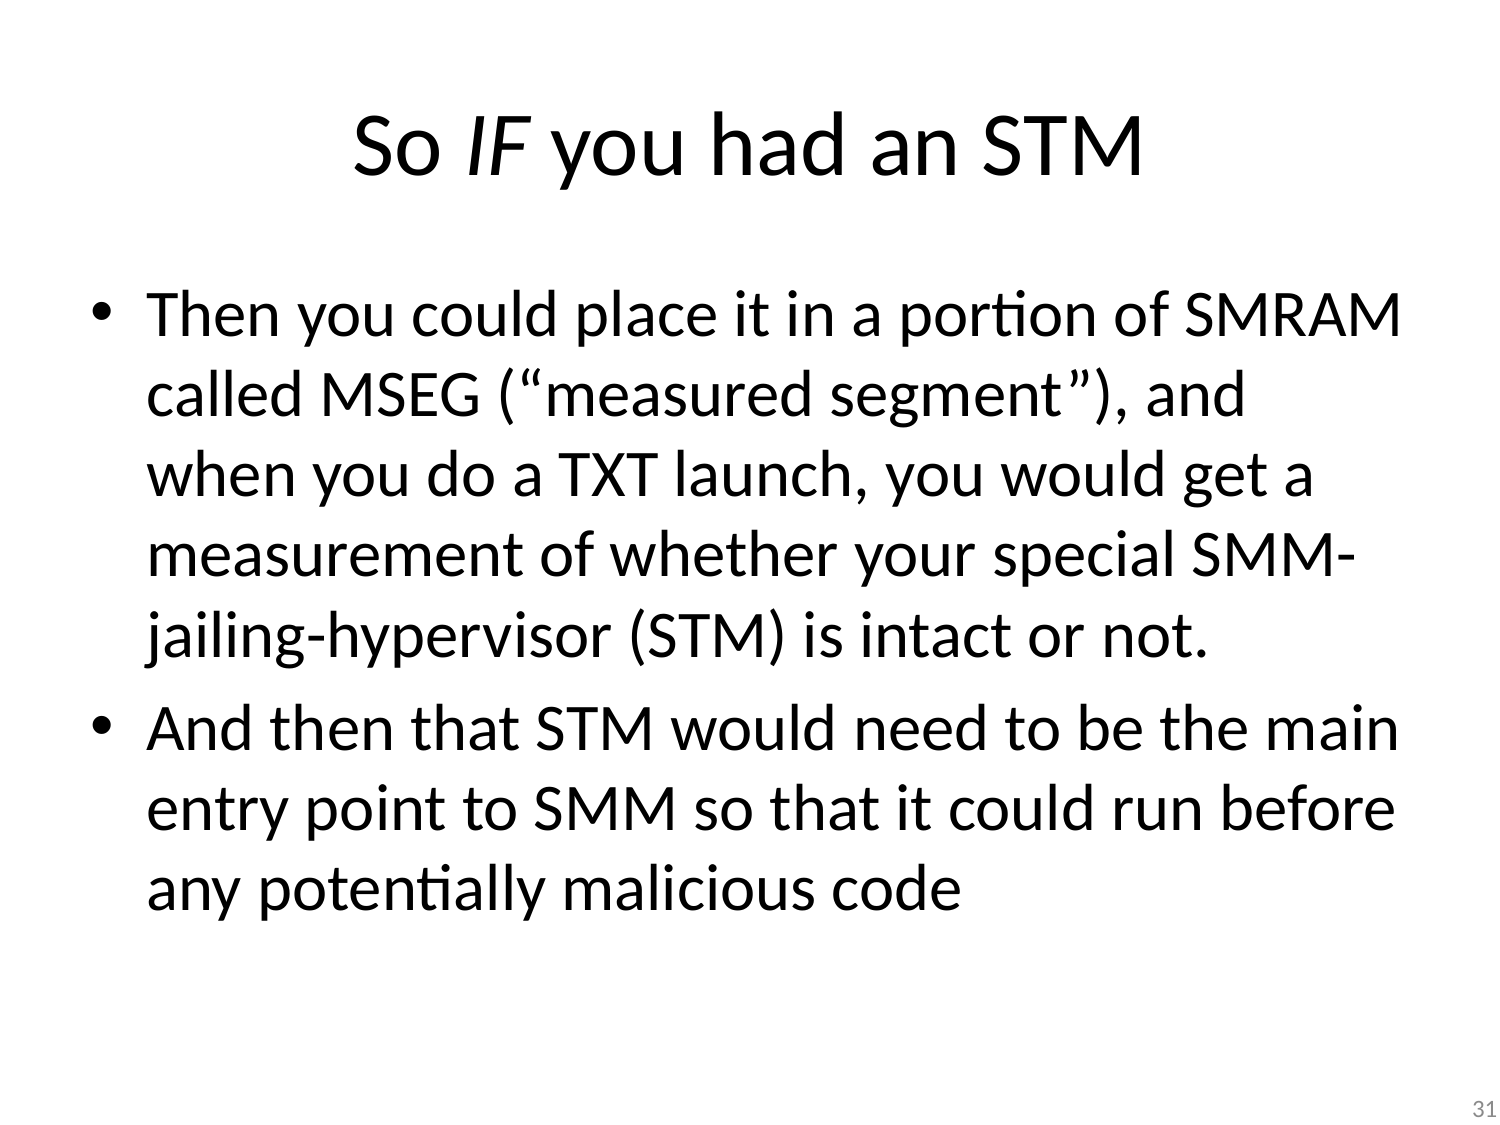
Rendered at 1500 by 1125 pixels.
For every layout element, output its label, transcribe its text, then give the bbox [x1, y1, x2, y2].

title So IF you had an STM [75, 45, 1425, 233]
slide_number 31 [1162, 1077, 1500, 1125]
list Then you could place it in a portion of SMRAM called MSEG (“measured segment”), and when you do a TXT launch, you would get a measurement of whether your special SMM-jailing-hypervisor (STM) is intact or not. And then that STM would need to be the main entry point to SMM so that it could run before any potentially malicious code [75, 262, 1425, 1005]
